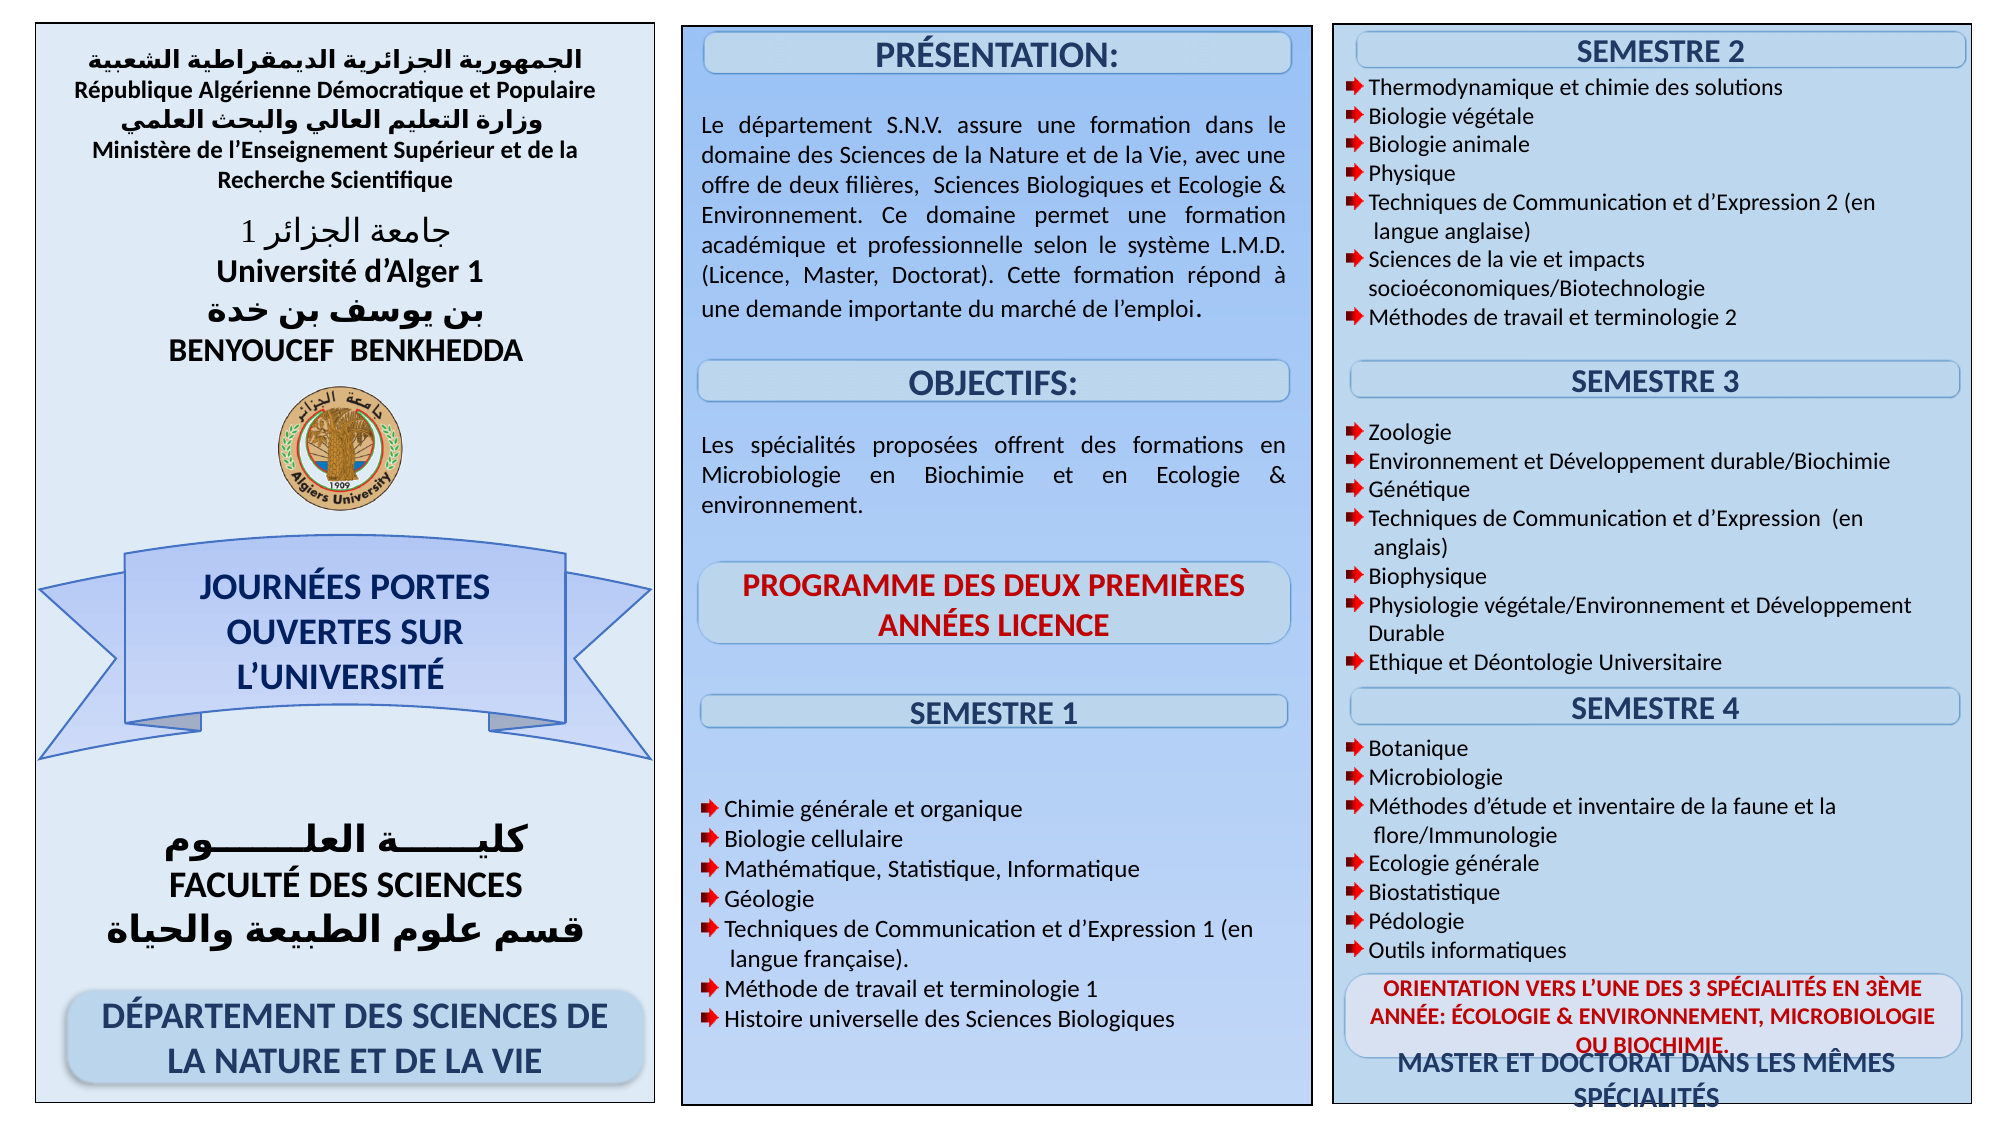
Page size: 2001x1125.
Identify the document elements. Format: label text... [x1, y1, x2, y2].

picture [1346, 77, 1364, 95]
text_box كليــــــة العلـــــــوم Faculté des Sciences قسم علوم الطبيعة والحياة [46, 807, 646, 1002]
text_box Présentation: [705, 34, 1290, 72]
picture [701, 978, 719, 997]
picture [1346, 451, 1364, 468]
picture [1346, 853, 1364, 871]
picture [701, 918, 719, 937]
picture [1346, 882, 1364, 900]
picture [1346, 106, 1364, 123]
picture [1346, 911, 1364, 929]
text_box Objectifs: [699, 362, 1288, 400]
picture [1346, 479, 1364, 497]
text_box département des sciences de la nature et de la vie [67, 990, 644, 1083]
picture [701, 888, 719, 907]
picture [1346, 767, 1364, 785]
text_box Semestre 4 [1352, 689, 1958, 723]
text_box Thermodynamique et chimie des solutions Biologie végétale Biologie animale Physique Techniques de Communication et d’Expression 2 (en langue anglaise) Sciences de la vie et impacts socioéconomiques/Biotechnologie Méthodes de travail et terminologie 2 Zoologie Environnement et Développement durable/Biochimie Génétique Techniques de Communication et d’Expression (en anglais) Biophysique Physiologie végétale/Environnement et Développement Durable Ethique et Déontologie Universitaire Botanique Microbiologie Méthodes d’étude et inventaire de la faune et la flore/Immunologie Ecologie générale Biostatistique Pédologie Outils informatiques [1331, 35, 1965, 971]
picture [1346, 738, 1364, 756]
picture [1346, 422, 1364, 440]
text_box جامعة الجزائر 1 Université d’Alger 1 بن يوسف بن خدة Benyoucef Benkhedda [45, 201, 647, 376]
picture [1346, 163, 1364, 181]
picture [1346, 652, 1364, 670]
text_box [682, 25, 1313, 1106]
picture [1346, 796, 1364, 814]
text_box Semestre 2 [1358, 34, 1964, 66]
picture [701, 799, 719, 817]
picture [1346, 594, 1364, 612]
text_box الجمهورية الجزائرية الديمقراطية الشعبية République Algérienne Démocratique et Populaire وزارة التعليم العالي والبحث العلمي Ministère de l’Enseignement Supérieur et de la Recherche Scientifique [43, 36, 628, 202]
text_box [35, 23, 655, 1103]
picture [1346, 307, 1364, 325]
text_box Master et doctorat dans les mêmes spécialités [1359, 1059, 1935, 1098]
text_box Le département S.N.V. assure une formation dans le domaine des Sciences de la Nature et de la Vie, avec une offre de deux filières, Sciences Biologiques et Ecologie & Environnement. Ce domaine permet une formation académique et professionnelle selon le système L.M.D. (Licence, Master, Doctorat). Cette formation répond à une demande importante du marché de l’emploi. Les spécialités proposées offrent des formations en Microbiologie en Biochimie et en Ecologie & environnement. Chimie générale et organique Biologie cellulaire Mathématique, Statistique, Informatique Géologie Techniques de Communication et d’Expression 1 (en langue française). Méthode de travail et terminologie 1 Histoire universelle des Sciences Biologiques [686, 34, 1302, 1040]
picture [1346, 566, 1364, 583]
picture [701, 858, 719, 877]
picture [277, 385, 403, 511]
text_box Journées portes ouvertes sur l’université [37, 533, 654, 761]
text_box [1333, 24, 1972, 1104]
picture [1346, 940, 1364, 957]
picture [1346, 249, 1364, 267]
text_box Semestre 1 [702, 696, 1286, 726]
text_box Orientation vers l’une des 3 spécialités en 3ème année: écologie & environnement, microbiologie ou biochimie. [1347, 976, 1960, 1056]
picture [701, 1008, 719, 1027]
text_box Semestre 3 [1352, 362, 1958, 396]
picture [1346, 134, 1364, 152]
picture [701, 828, 719, 847]
text_box Programme des deux premières années licence [700, 564, 1289, 642]
picture [1346, 508, 1364, 526]
picture [1346, 192, 1364, 210]
